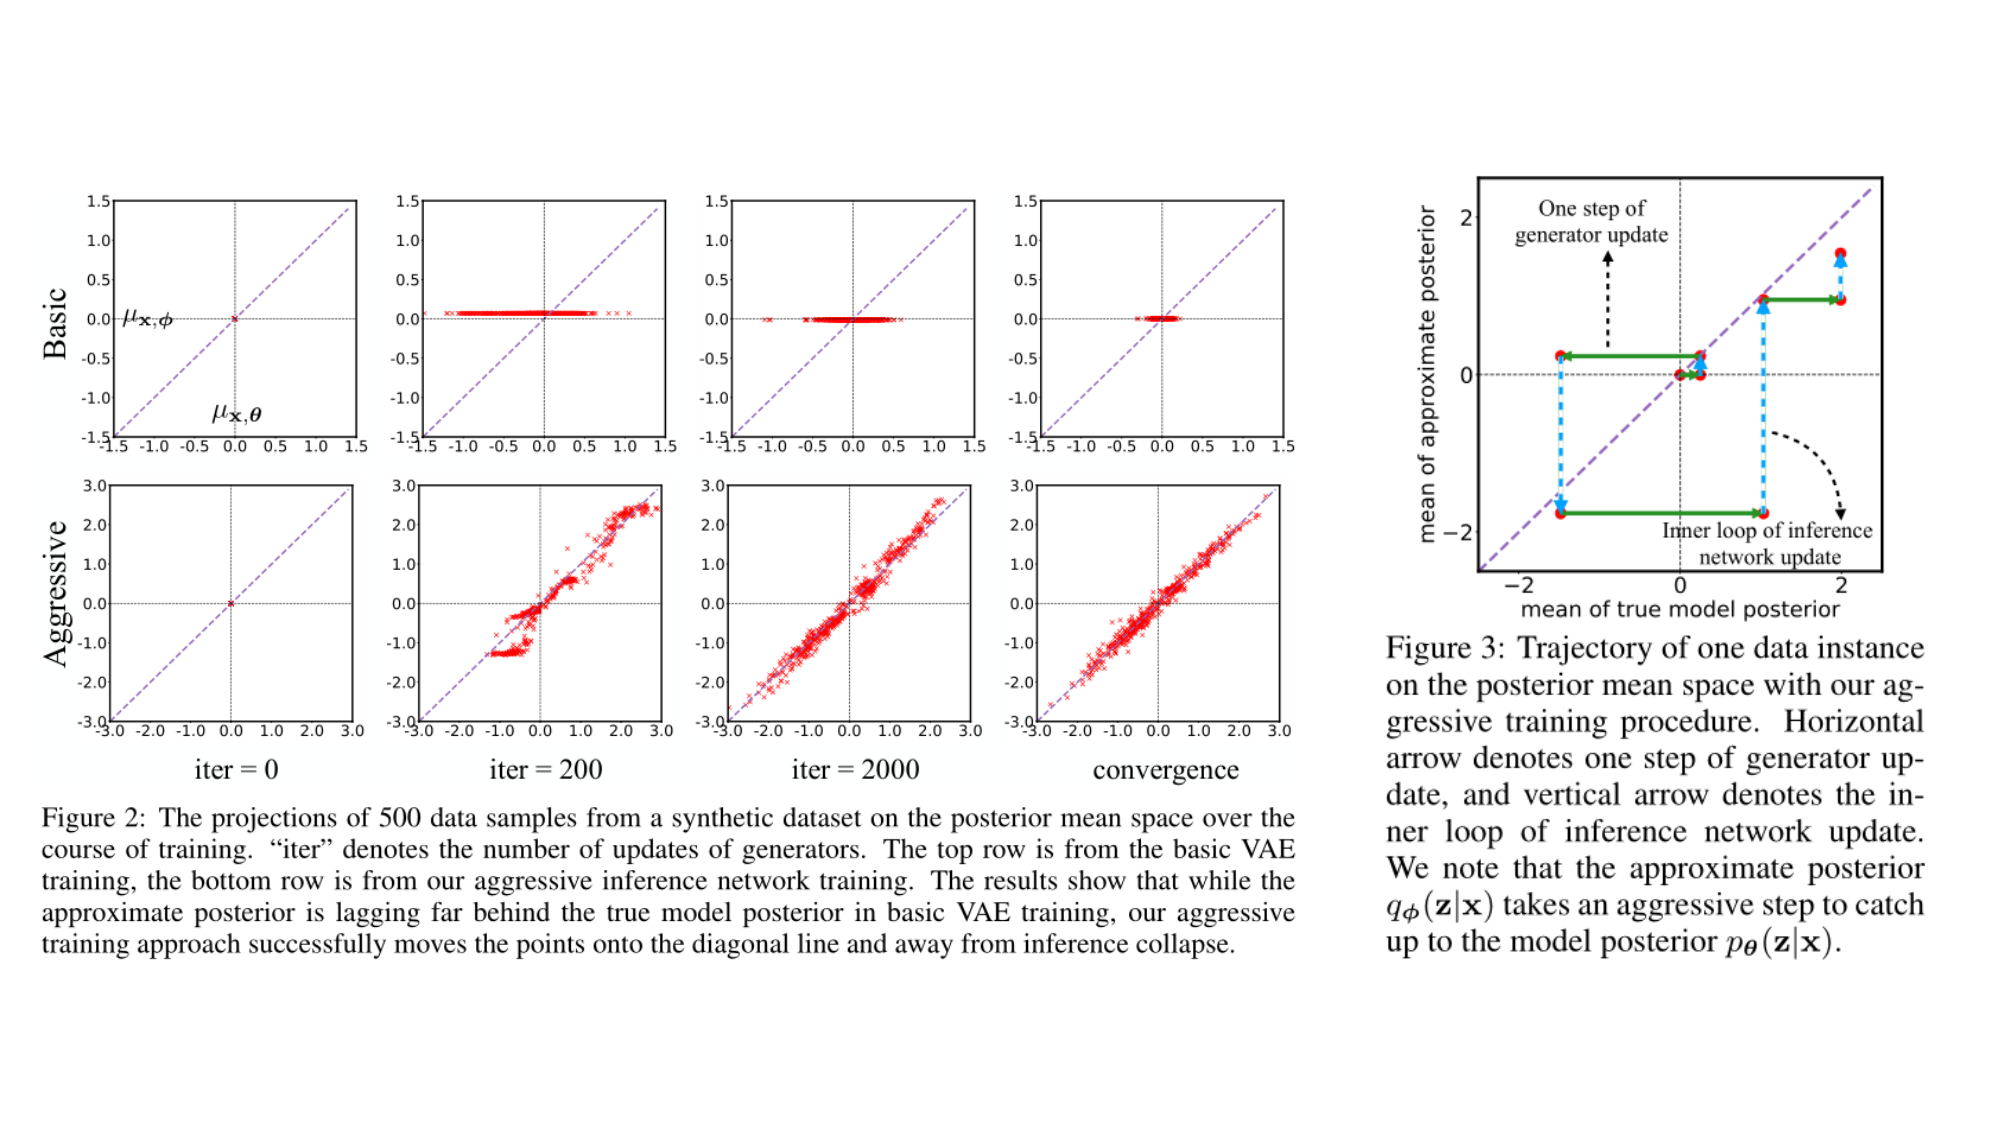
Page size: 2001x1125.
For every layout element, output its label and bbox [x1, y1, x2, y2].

picture [1372, 157, 1954, 971]
picture [12, 151, 1337, 977]
